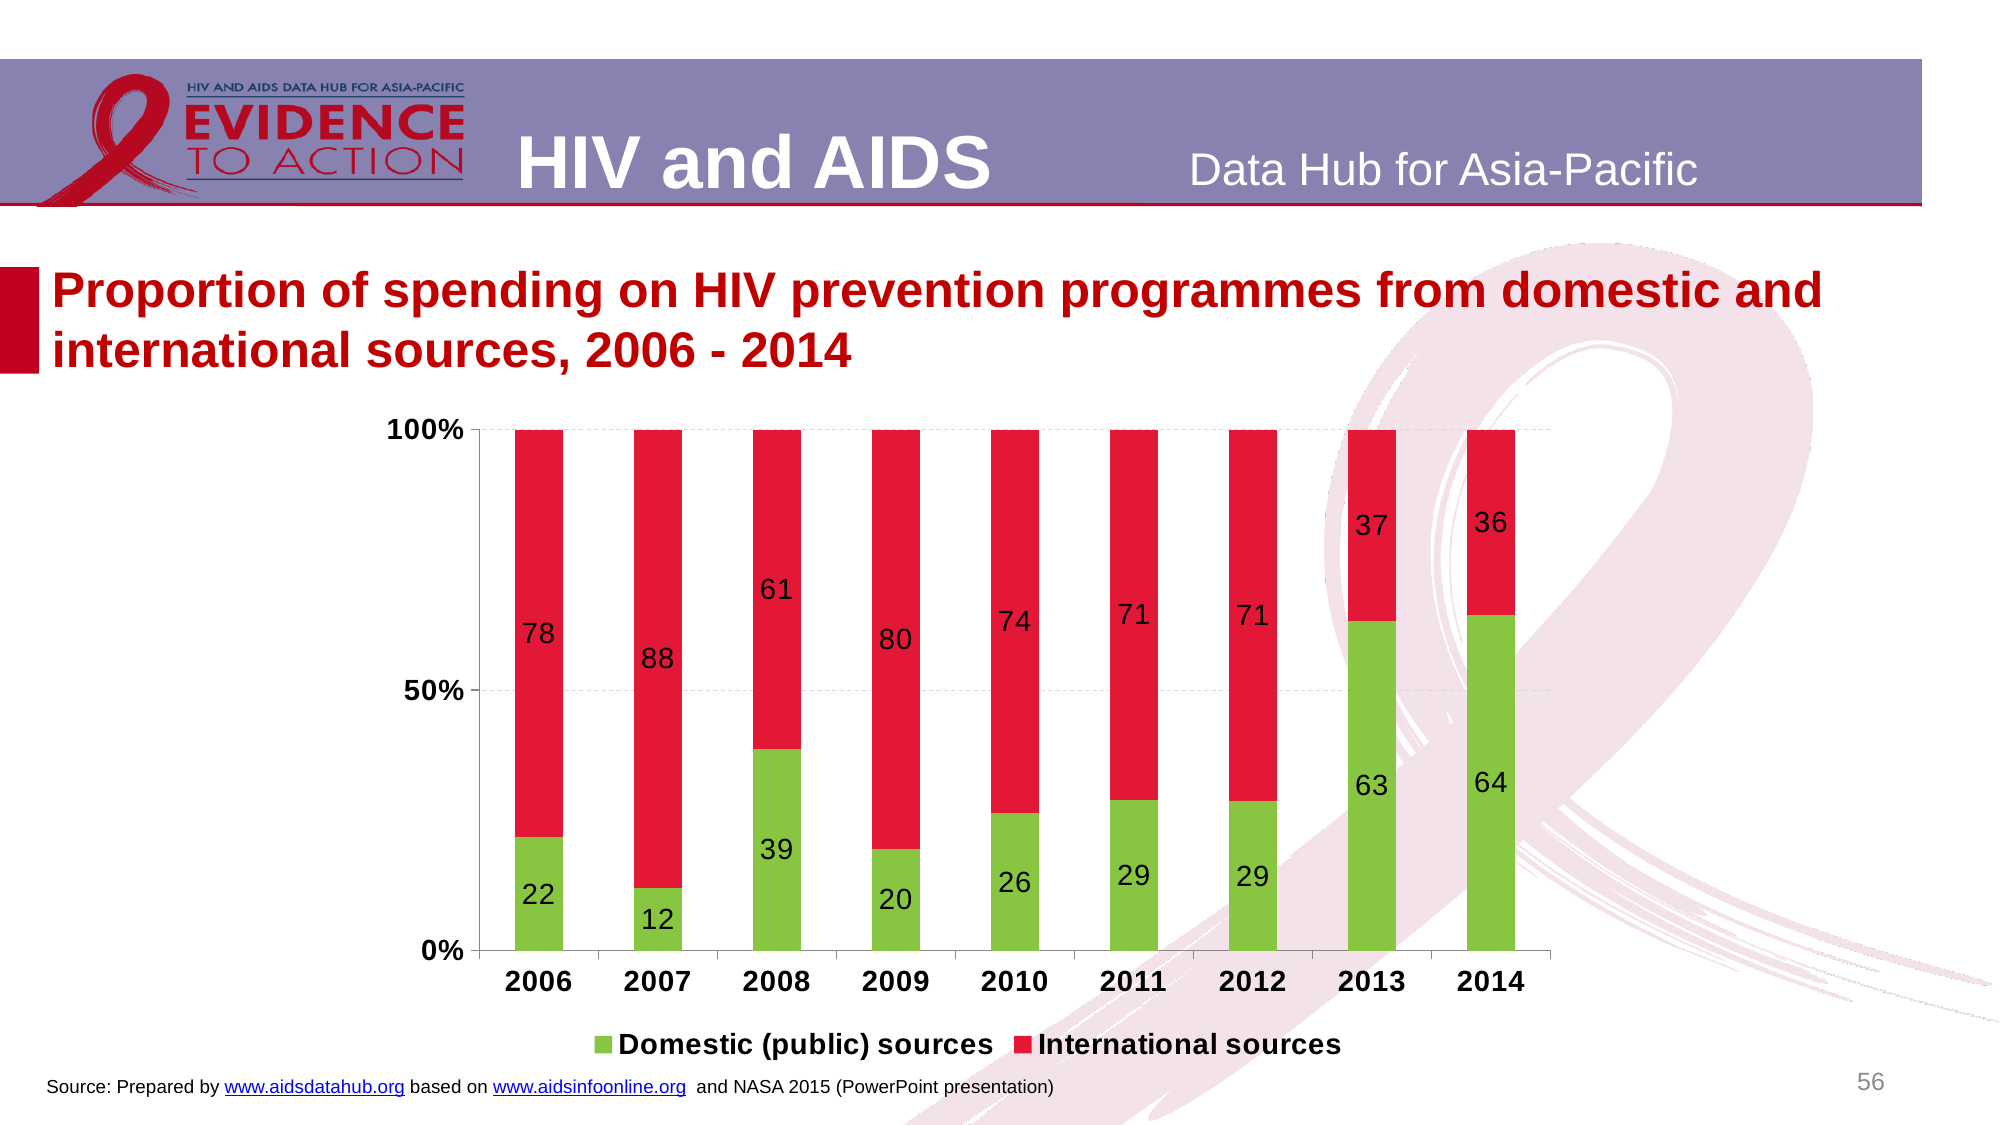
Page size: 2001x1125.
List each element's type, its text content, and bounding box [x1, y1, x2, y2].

picture [706, 181, 2000, 1125]
slide_number 56 [1781, 1042, 1900, 1103]
picture [11, 74, 469, 207]
title Proportion of spending on HIV prevention programmes from domestic and international sources, 2006 - 2014 [37, 249, 1875, 333]
chart [362, 399, 1576, 1068]
text_box Source: Prepared by www.aidsdatahub.org based on www.aidsinfoonline.org and NASA 2015 (PowerPoint presentation) [31, 1067, 1245, 1105]
